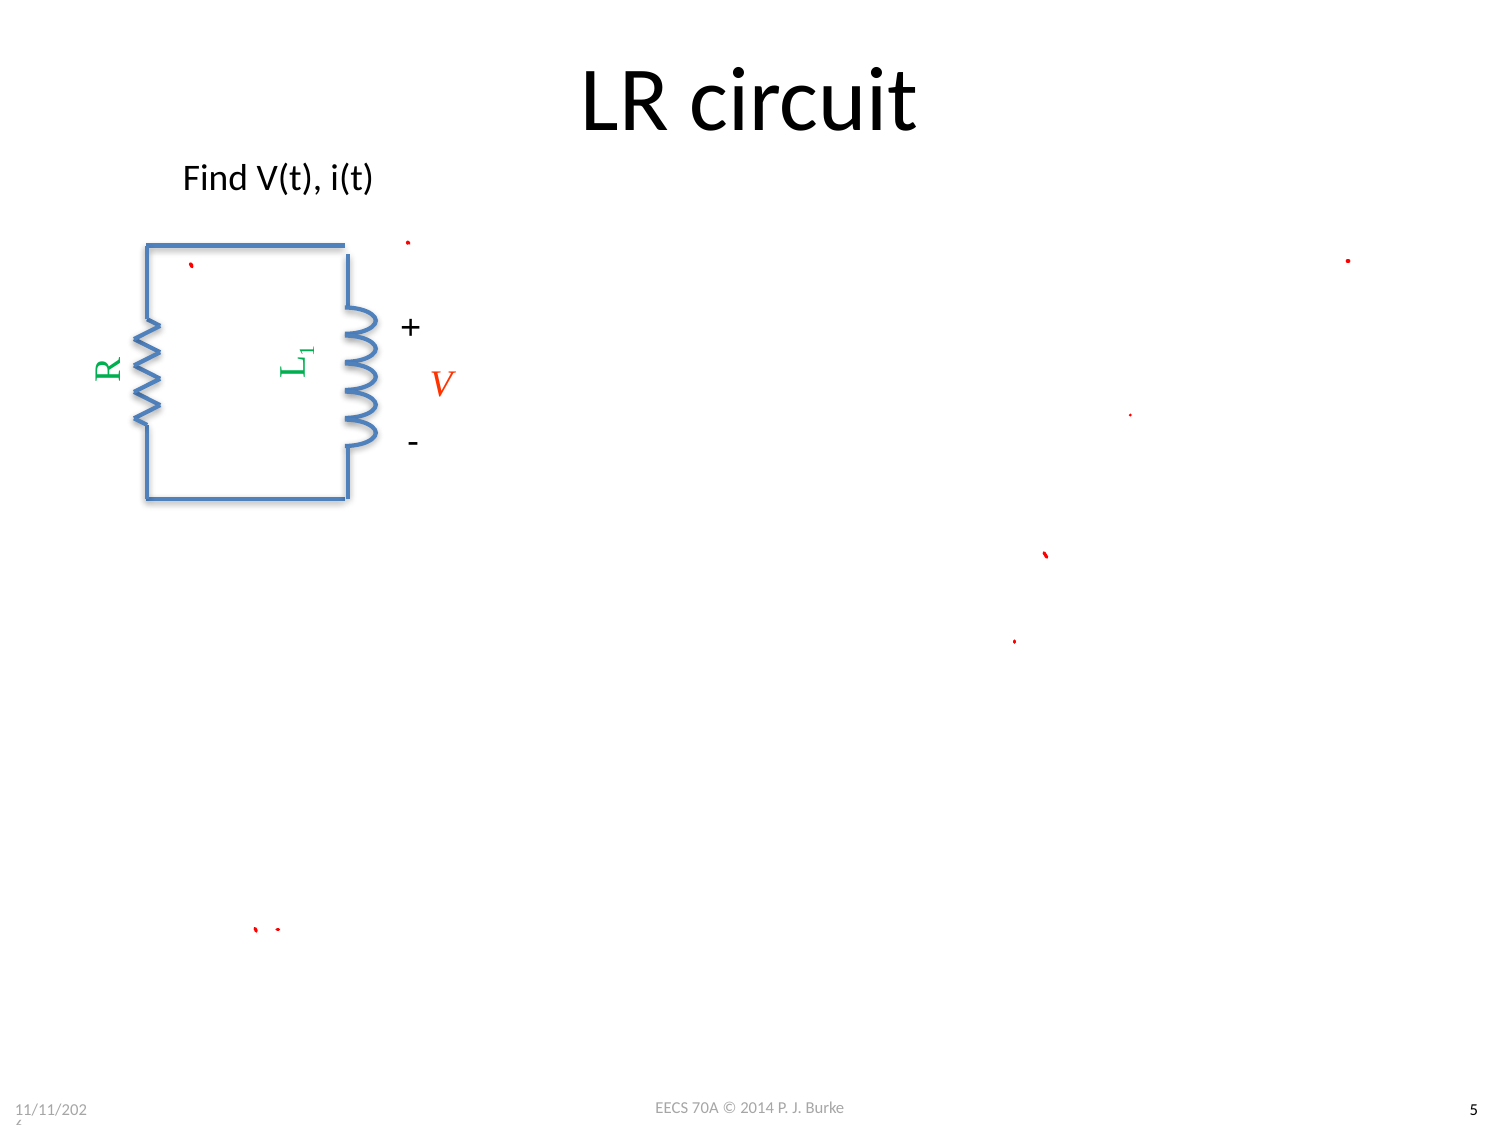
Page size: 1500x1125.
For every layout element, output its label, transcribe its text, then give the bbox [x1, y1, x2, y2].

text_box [50, 245, 161, 499]
title LR circuit [75, 0, 1425, 188]
text_box + [383, 303, 444, 335]
text_box - [392, 428, 434, 469]
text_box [313, 253, 377, 499]
text_box Find V(t), i(t) [168, 146, 390, 206]
text_box V [383, 335, 499, 428]
text_box L1 [237, 272, 308, 452]
